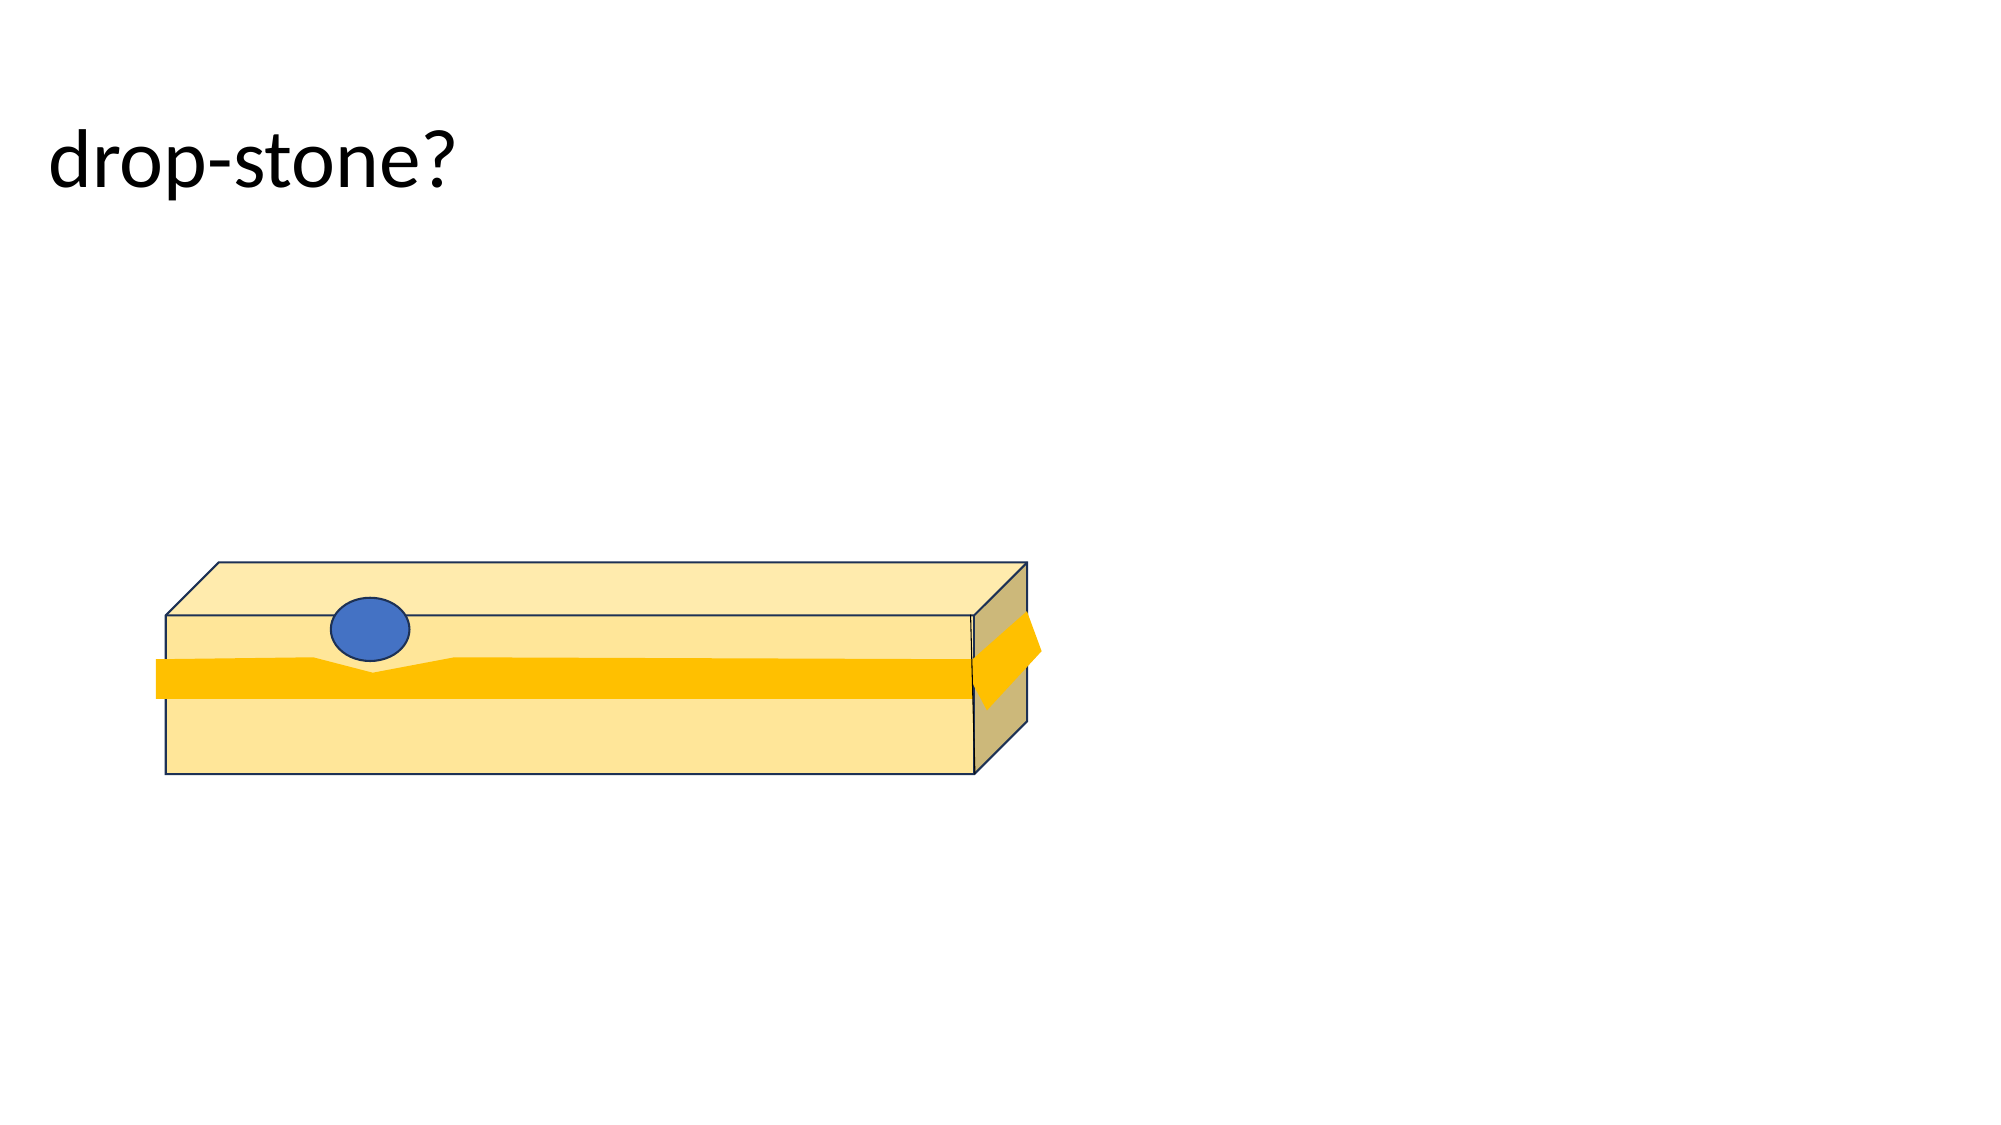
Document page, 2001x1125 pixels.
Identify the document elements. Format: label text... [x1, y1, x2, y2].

text_box [164, 701, 975, 776]
text_box [154, 656, 970, 701]
text_box [975, 609, 1043, 713]
text_box [976, 668, 1029, 774]
text_box [164, 561, 1029, 671]
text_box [970, 614, 975, 775]
text_box drop-stone? [33, 96, 786, 212]
text_box [329, 596, 411, 663]
text_box [962, 660, 970, 681]
